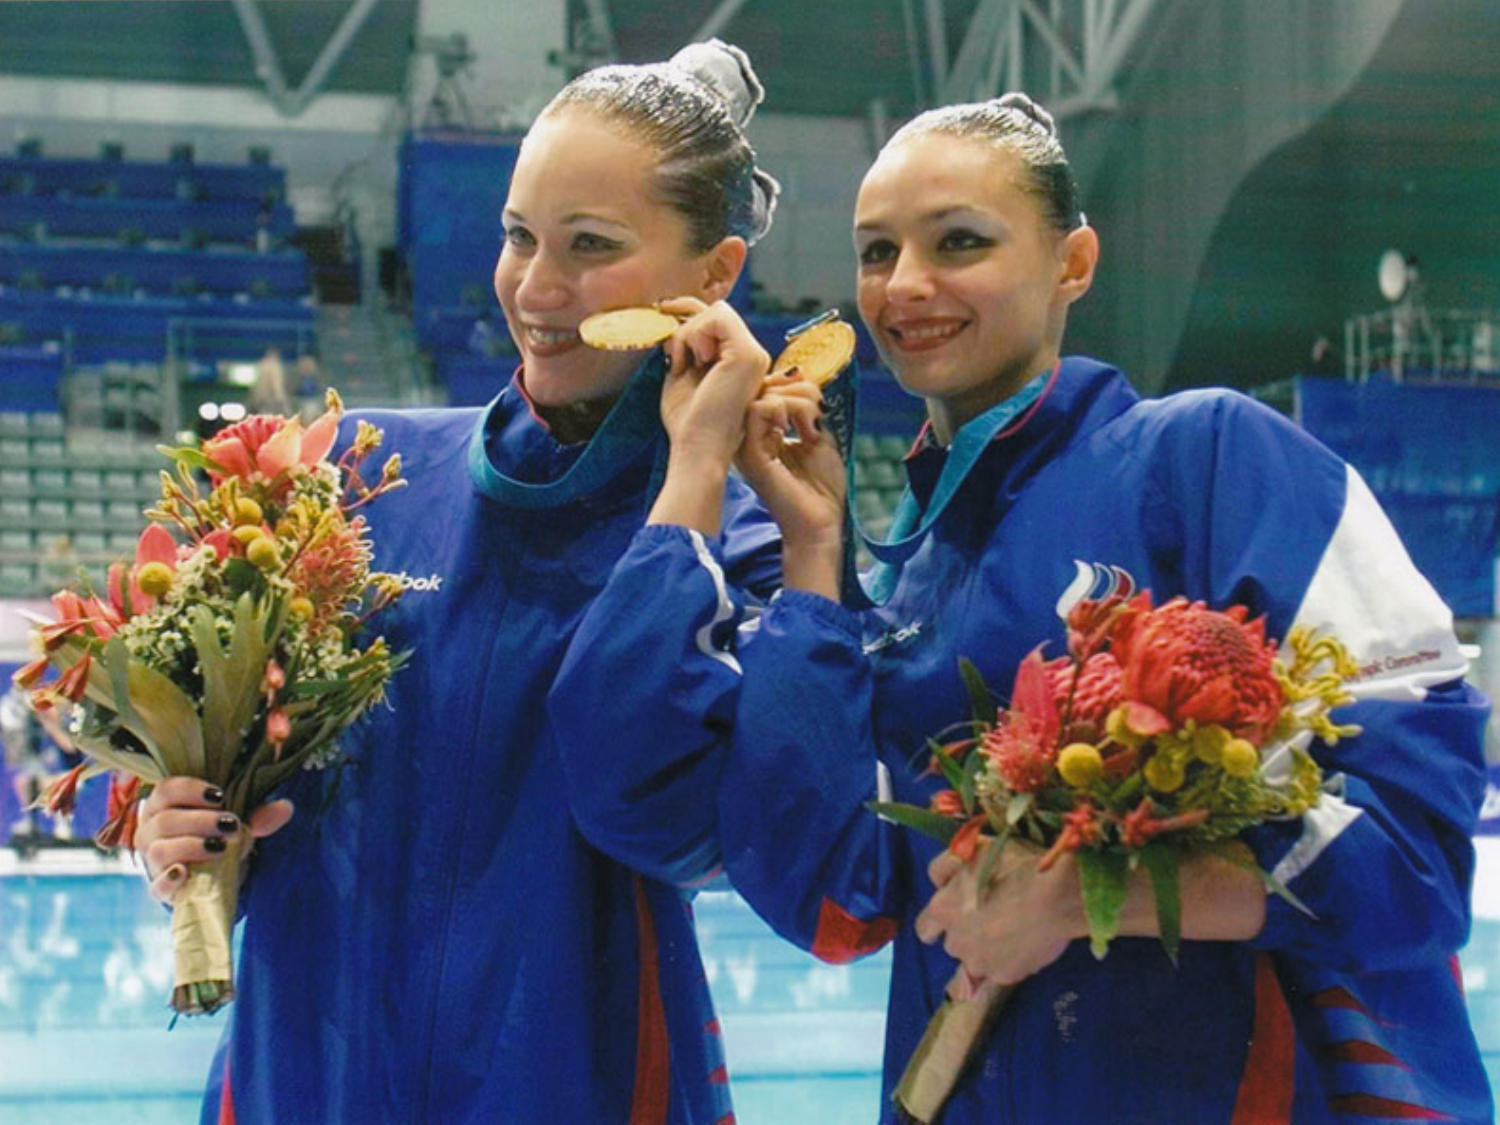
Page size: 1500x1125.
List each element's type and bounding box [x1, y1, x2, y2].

list [0, 0, 1500, 1125]
